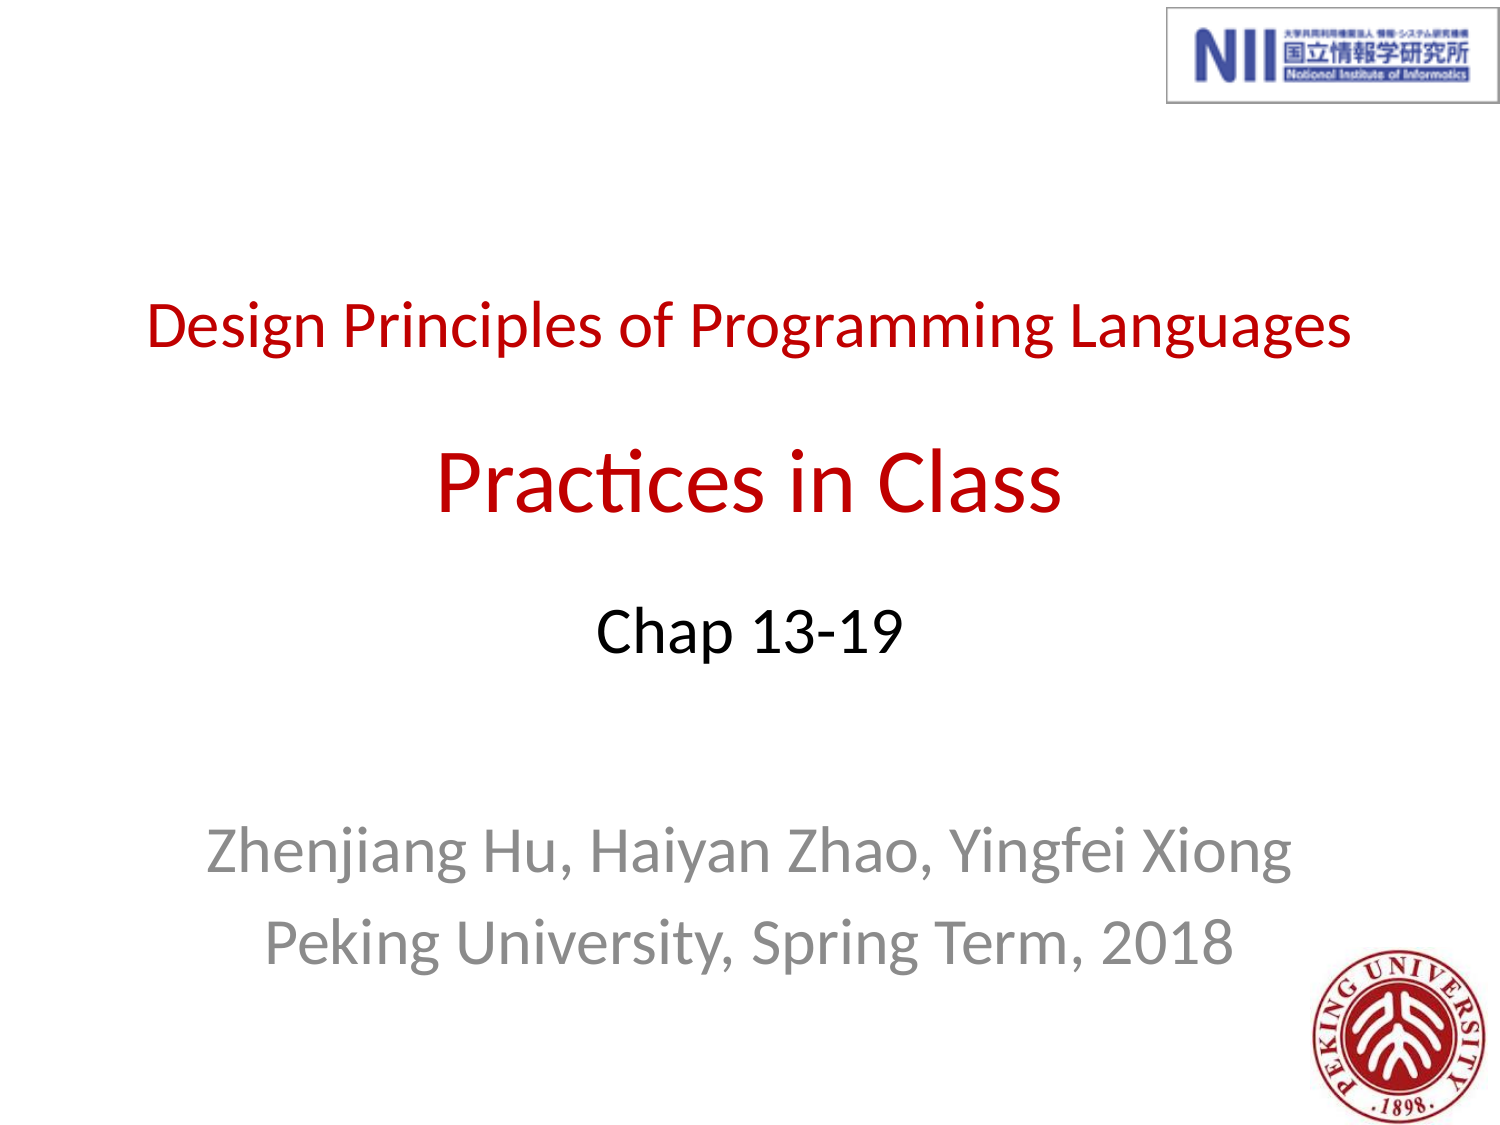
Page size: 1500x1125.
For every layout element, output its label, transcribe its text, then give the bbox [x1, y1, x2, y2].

title Design Principles of Programming Languages Practices in Class [100, 205, 1400, 608]
picture [1166, 7, 1500, 104]
subtitle Zhenjiang Hu, Haiyan Zhao, Yingfei Xiong Peking University, Spring Term, 2018 [188, 798, 1314, 1010]
text_box Chap 13-19 [188, 588, 1313, 799]
picture [1310, 947, 1488, 1125]
